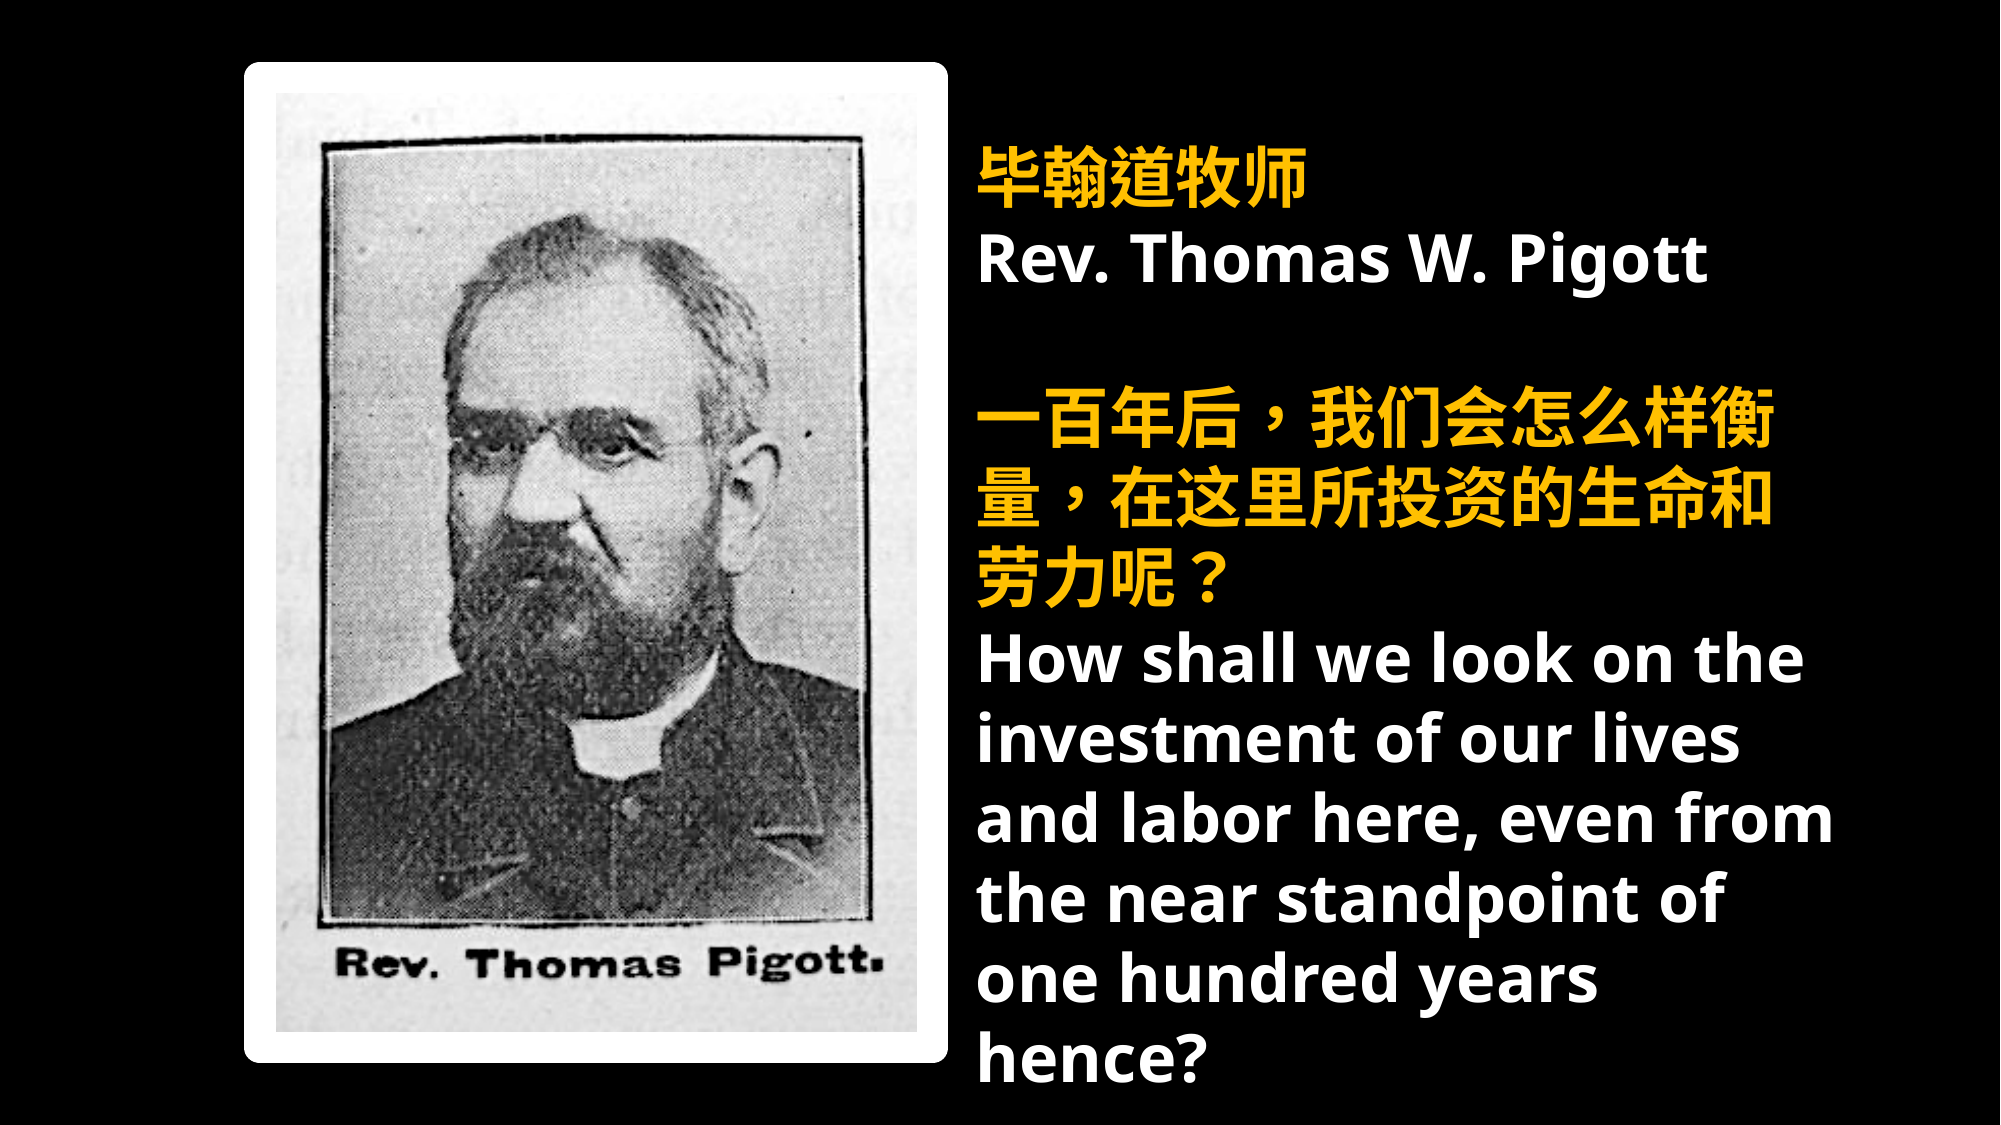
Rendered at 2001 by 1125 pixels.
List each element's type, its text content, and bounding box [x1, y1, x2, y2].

picture [275, 92, 918, 1033]
text_box 毕翰道牧师 Rev. Thomas W. Pigott 一百年后，我们会怎么样衡量，在这里所投资的生命和劳力呢？ How shall we look on the investment of our lives and labor here, even from the near standpoint of one hundred years hence? [961, 128, 1856, 1103]
